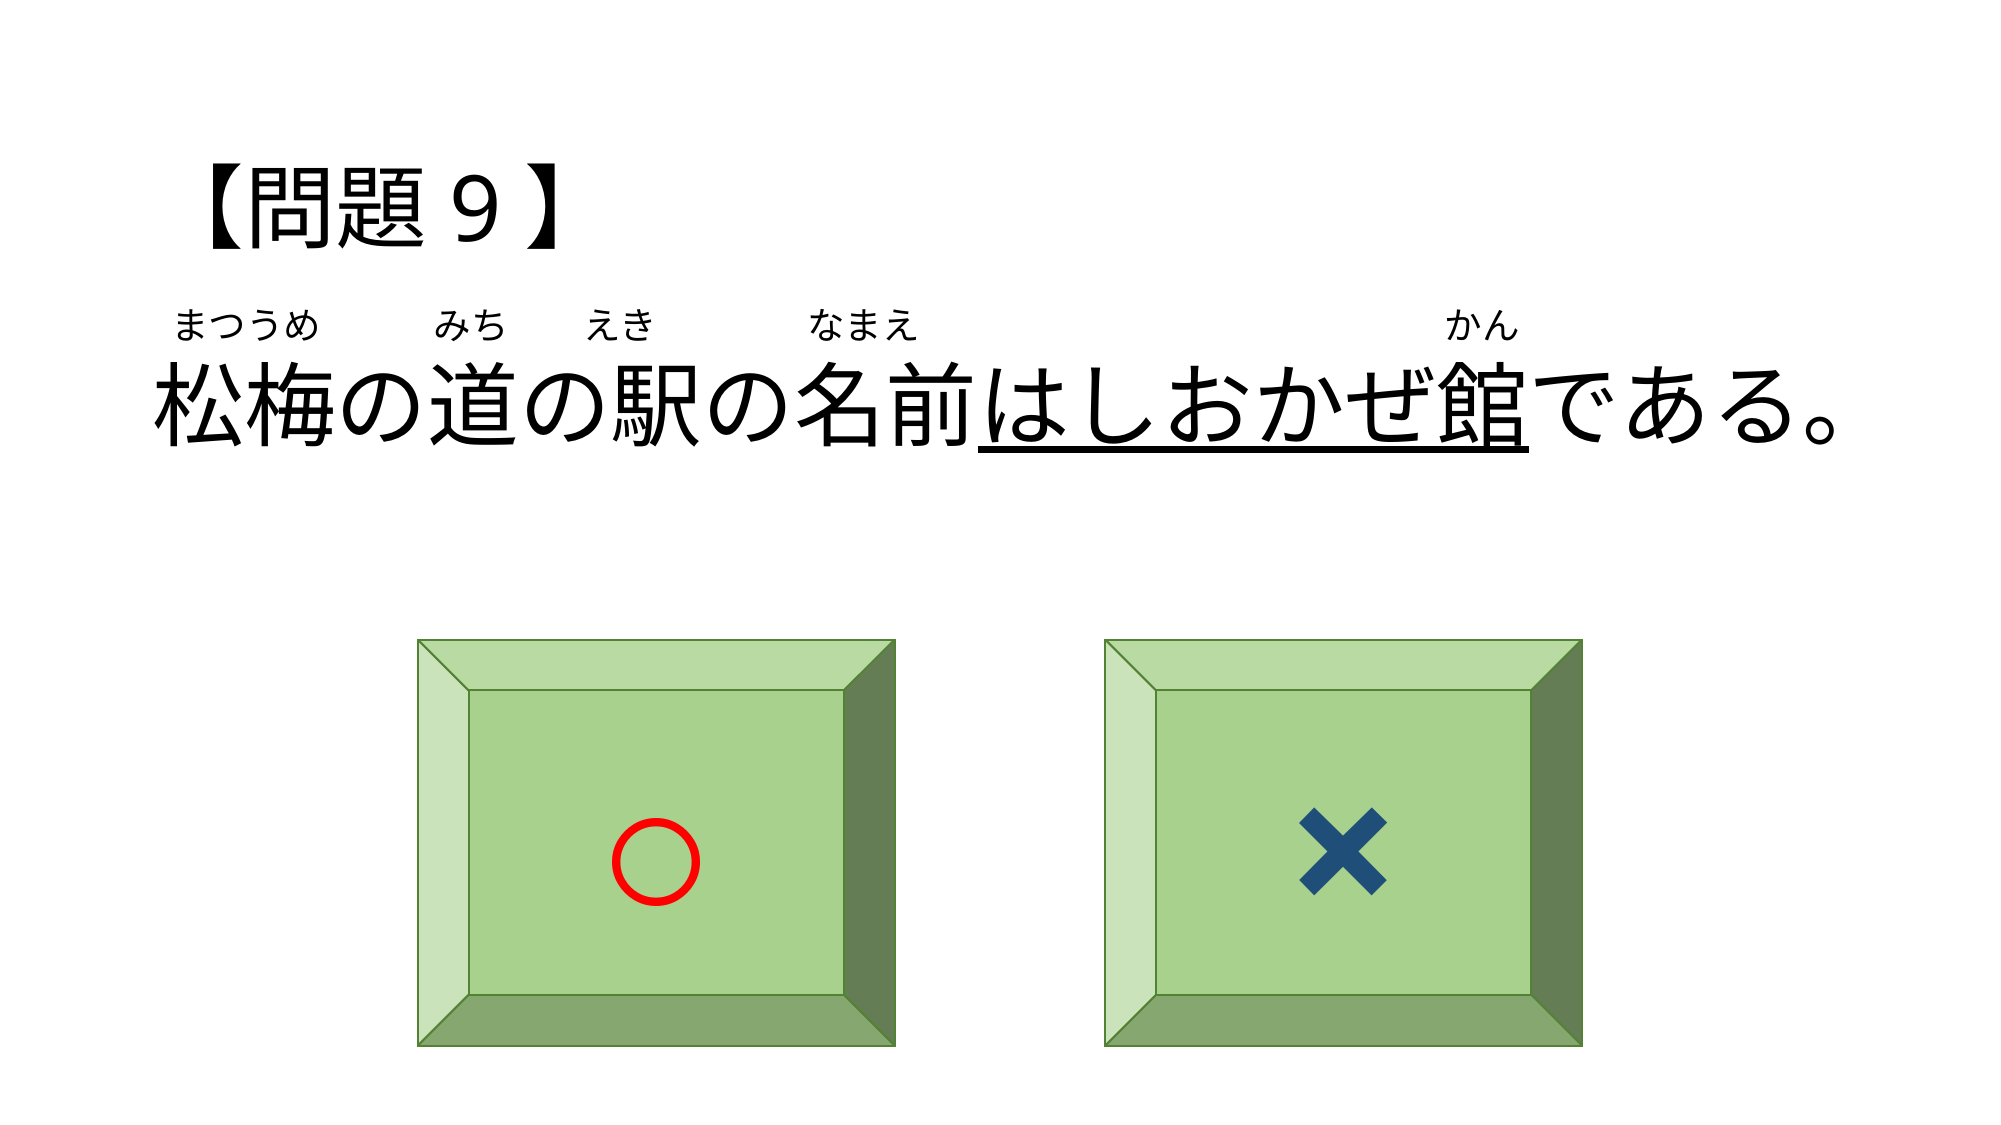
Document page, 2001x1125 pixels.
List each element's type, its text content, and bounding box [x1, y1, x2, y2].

text_box × [1104, 638, 1583, 1047]
text_box ○ [417, 638, 896, 1047]
text_box まつうめ みち えき なまえ かん [118, 294, 1776, 354]
title 【問題9】 松梅の道の駅の名前はしおかぜ館である。 [137, 59, 1863, 563]
